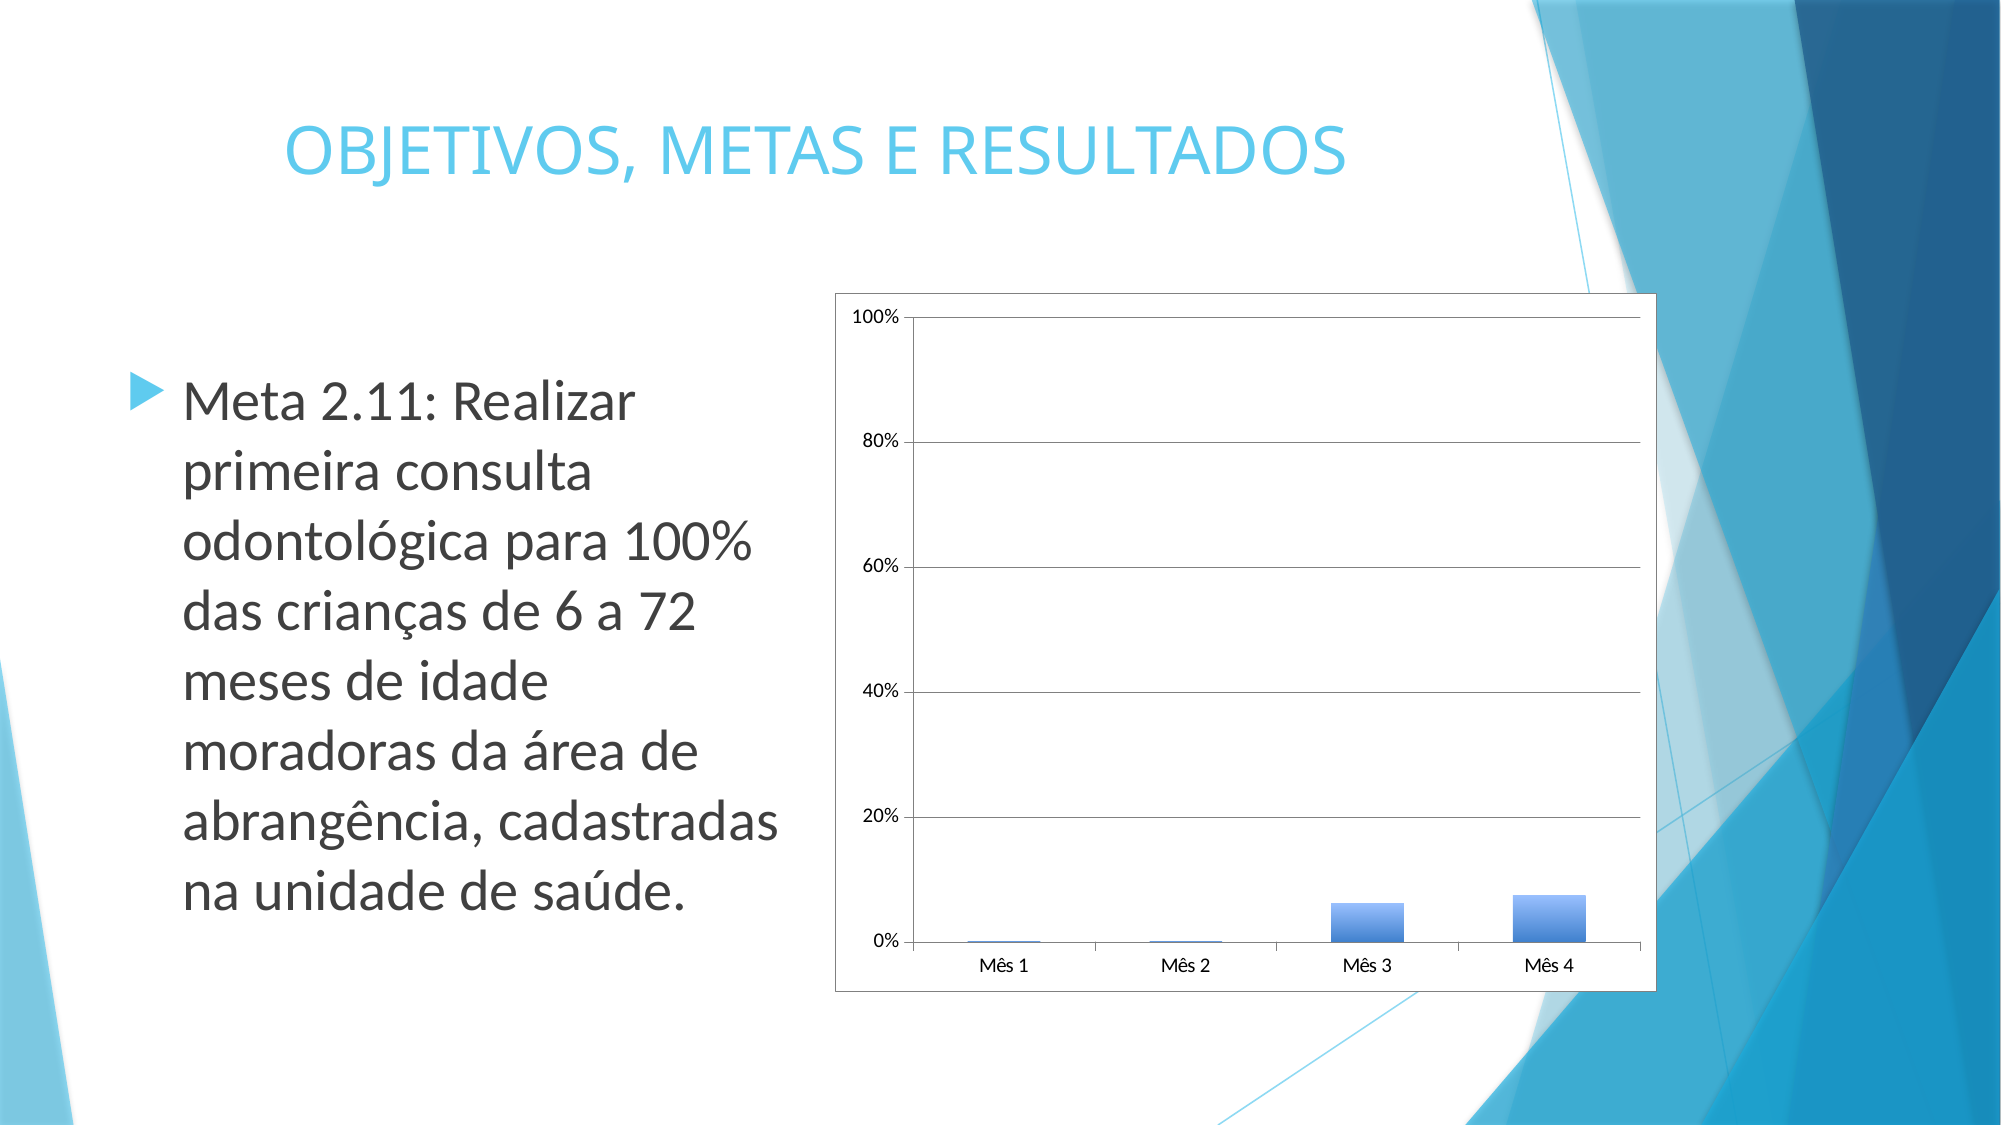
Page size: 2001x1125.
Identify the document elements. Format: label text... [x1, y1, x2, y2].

title OBJETIVOS, METAS E RESULTADOS [111, 99, 1522, 317]
list Meta 2.11: Realizar primeira consulta odontológica para 100% das crianças de 6 a 72 meses de idade moradoras da área de abrangência, cadastradas na unidade de saúde. [111, 354, 798, 992]
chart [834, 292, 1658, 992]
